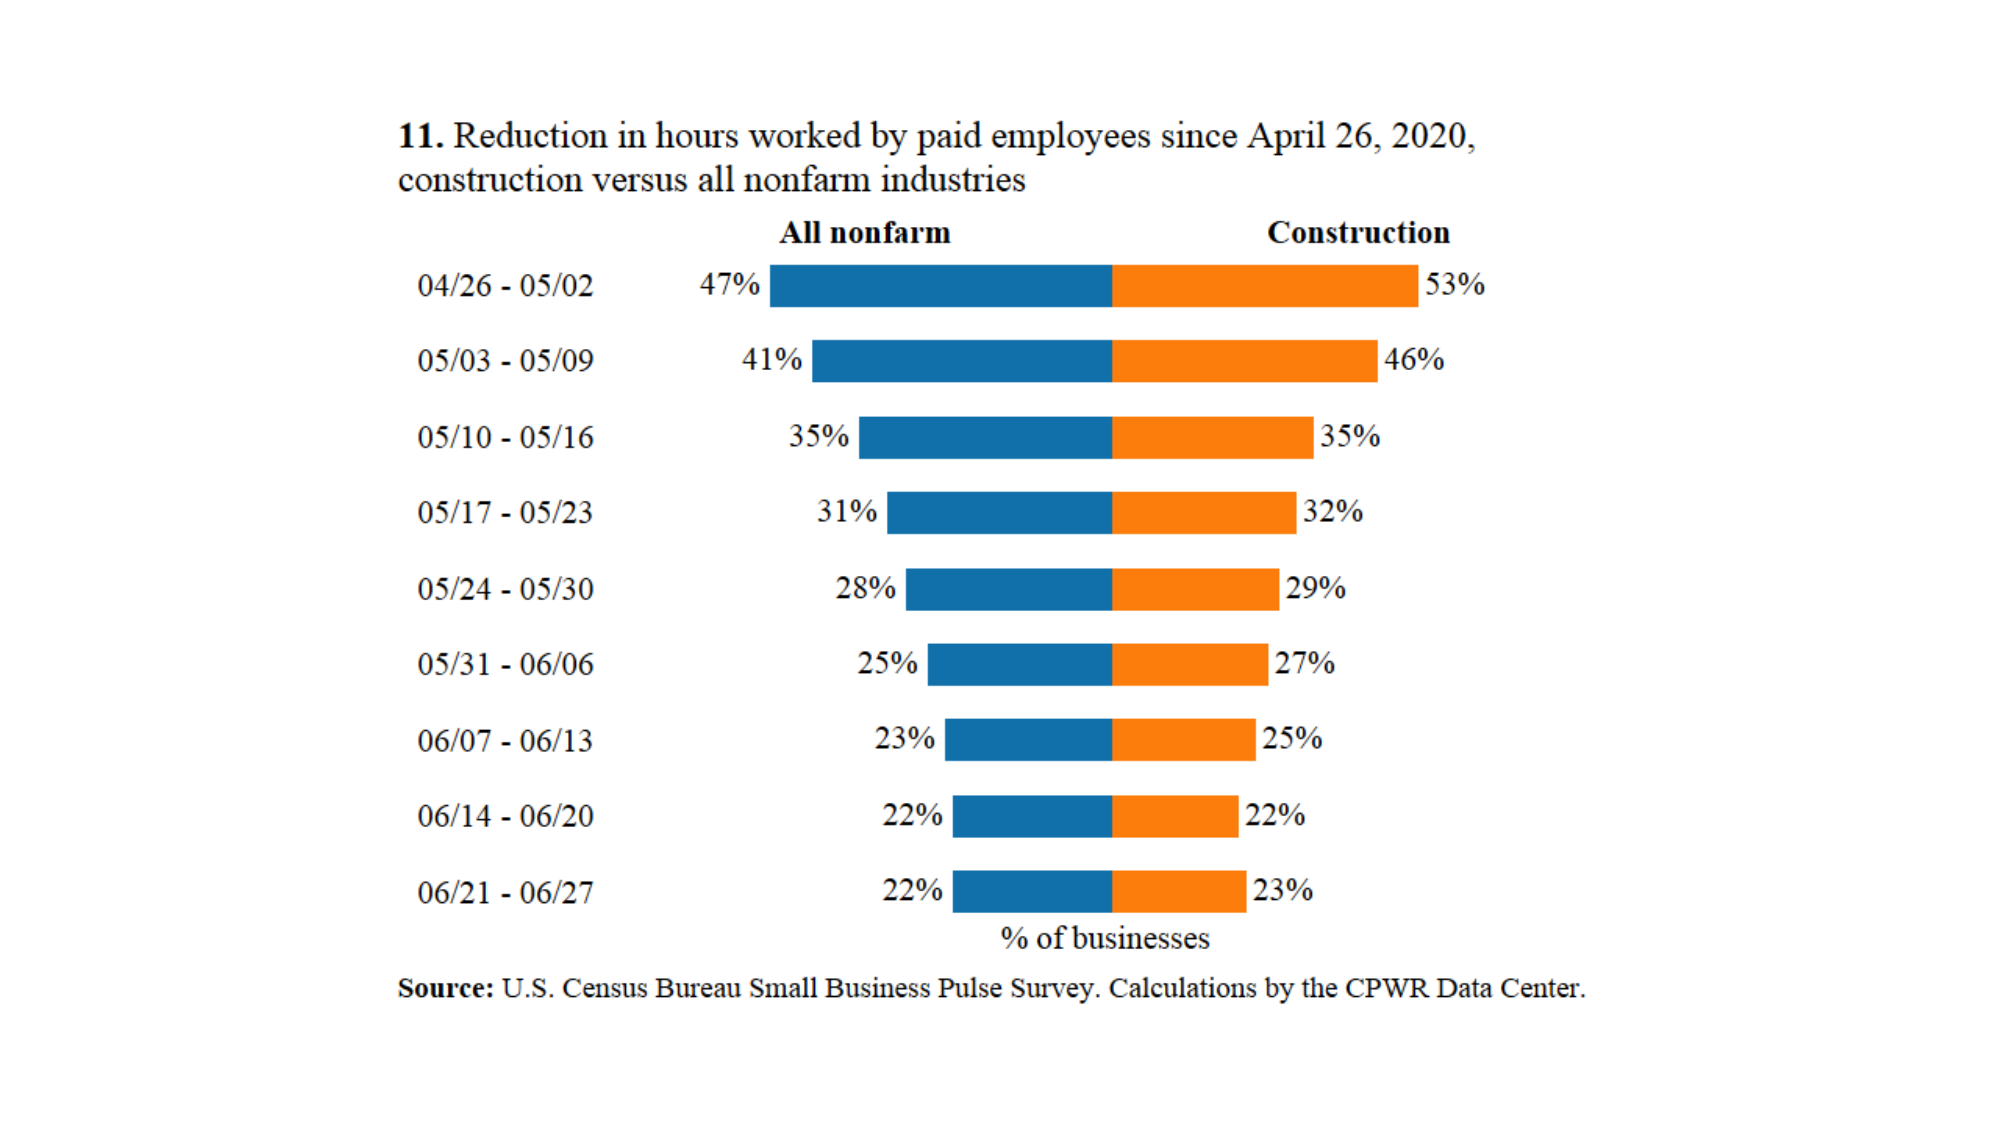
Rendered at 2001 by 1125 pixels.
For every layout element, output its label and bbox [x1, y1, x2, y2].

picture [374, 93, 1625, 1032]
